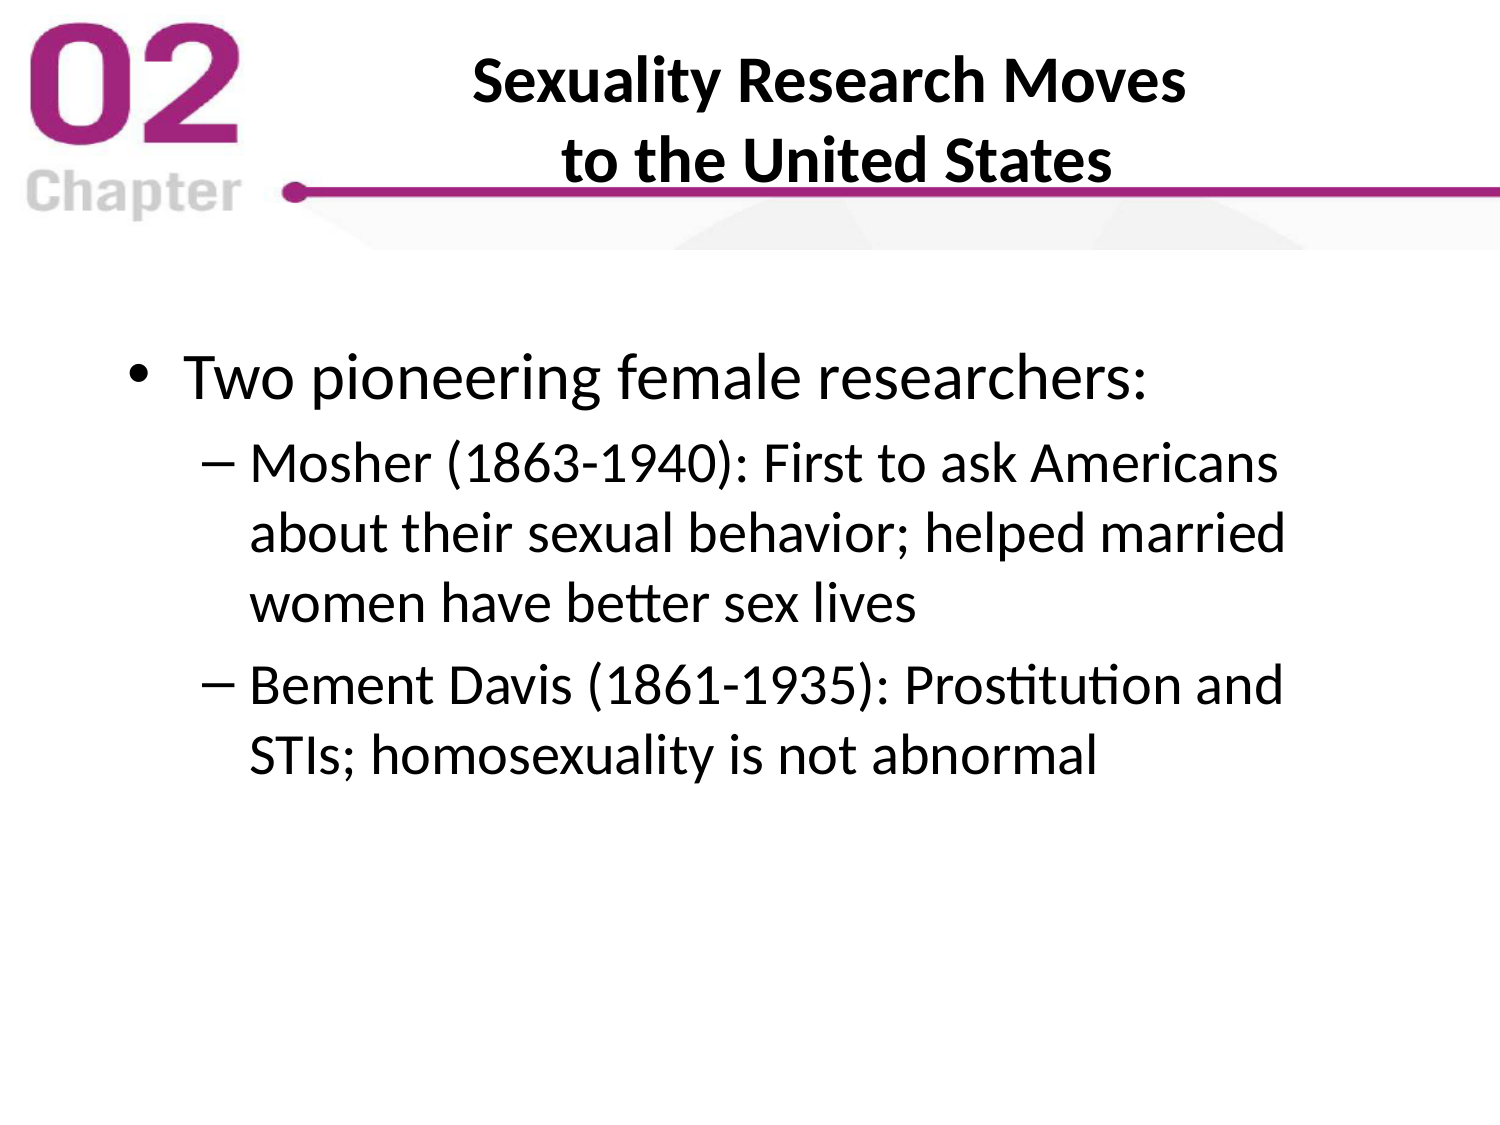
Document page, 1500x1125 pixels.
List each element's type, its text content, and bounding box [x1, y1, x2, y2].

title Sexuality Research Moves to the United States [249, 45, 1425, 188]
picture [0, 12, 1500, 250]
list Two pioneering female researchers: Mosher (1863-1940): First to ask Americans about their sexual behavior; helped married women have better sex lives Bement Davis (1861-1935): Prostitution and STIs; homosexuality is not abnormal [112, 324, 1388, 859]
